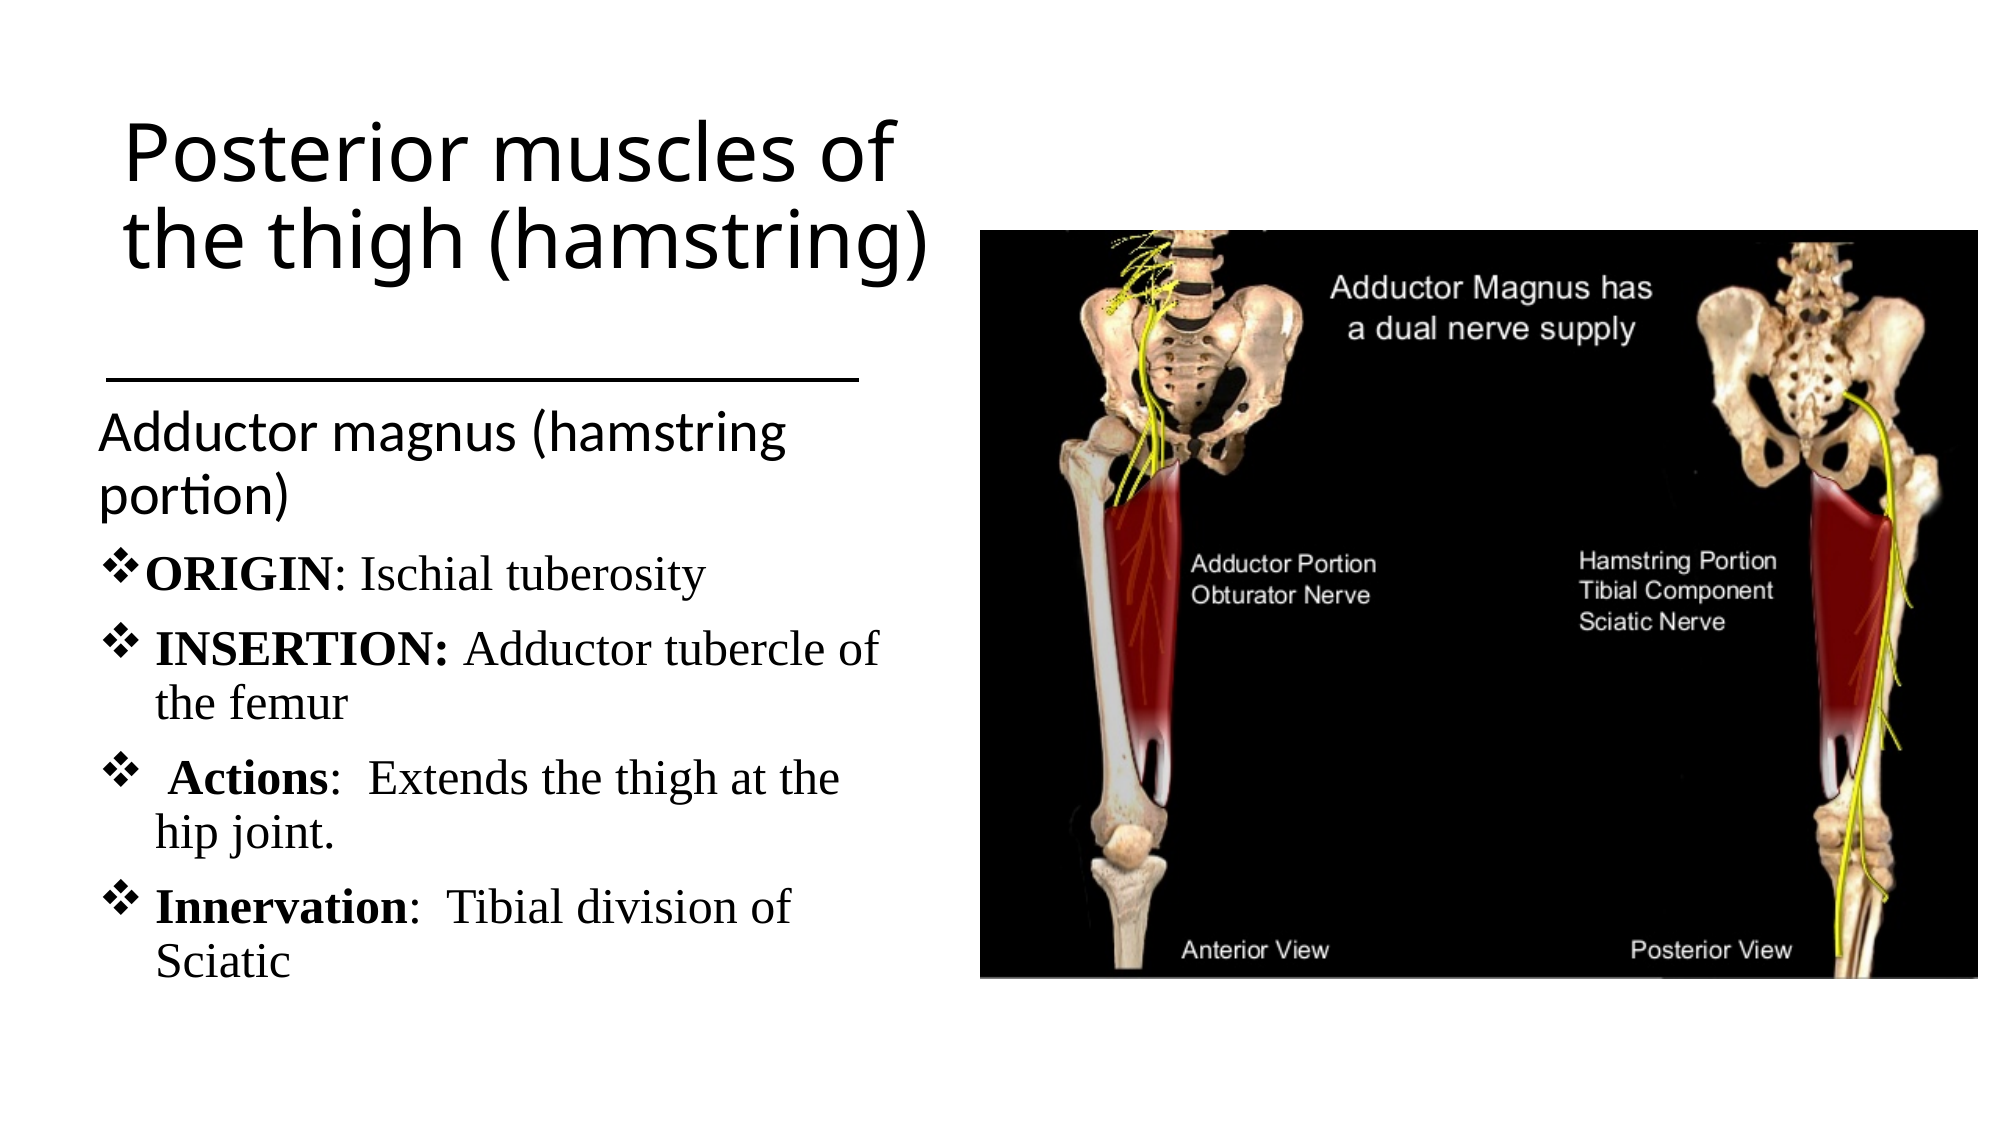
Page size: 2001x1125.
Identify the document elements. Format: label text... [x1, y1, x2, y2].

title Posterior muscles of the thigh (hamstring) [107, 59, 948, 338]
picture [980, 230, 1978, 979]
list Adductor magnus (hamstring portion) ORIGIN: Ischial tuberosity INSERTION: Adductor tubercle of the femur Actions: Extends the thigh at the hip joint. Innervation: Tibial division of Sciatic [83, 393, 924, 1066]
